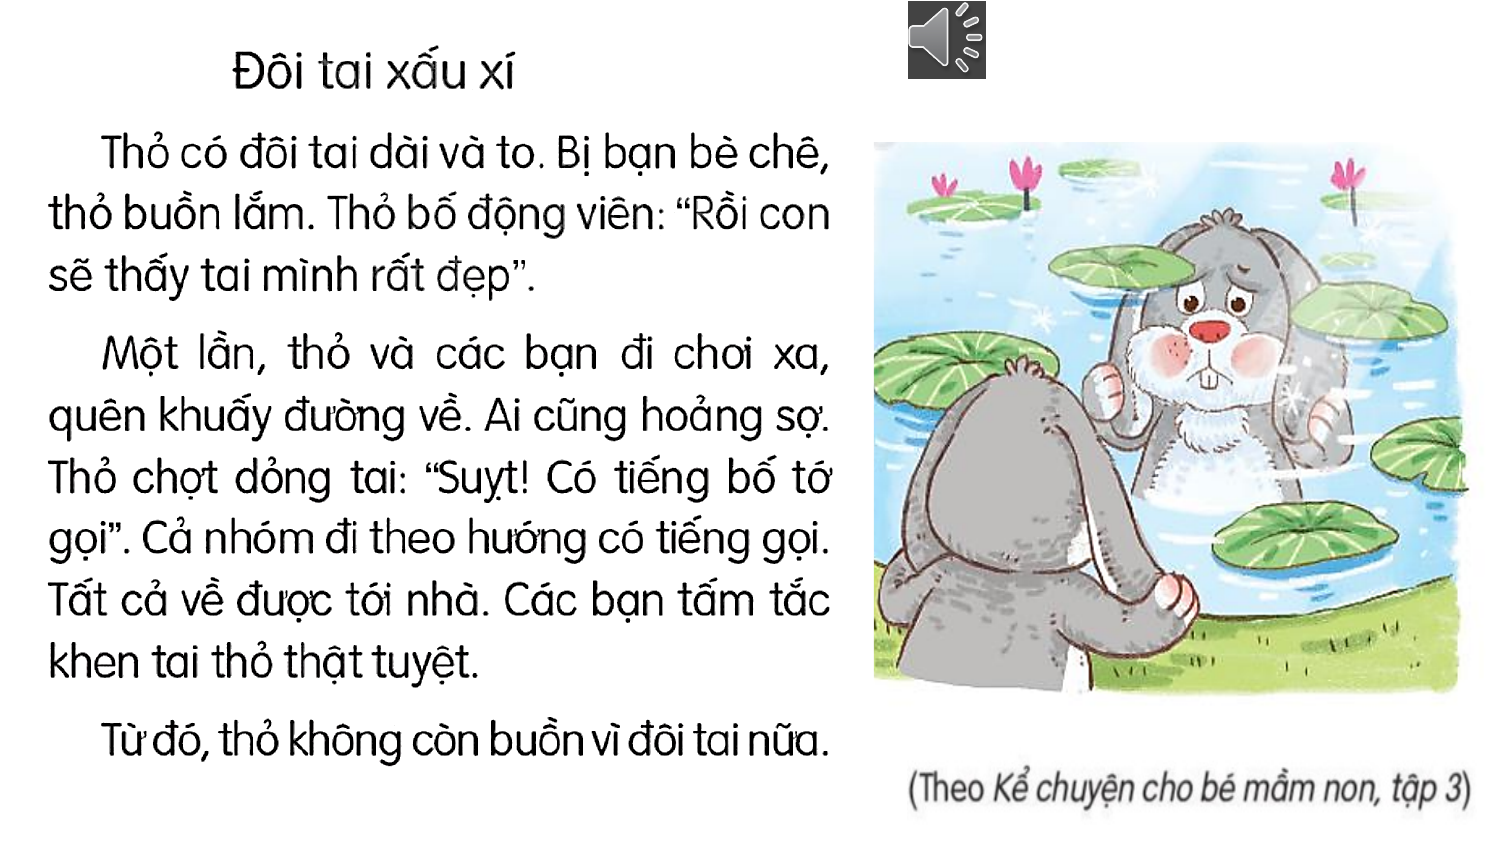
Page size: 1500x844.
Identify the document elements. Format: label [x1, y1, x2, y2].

picture [907, 0, 988, 80]
picture [907, 723, 1478, 844]
picture [873, 142, 1490, 710]
picture [14, 44, 846, 783]
